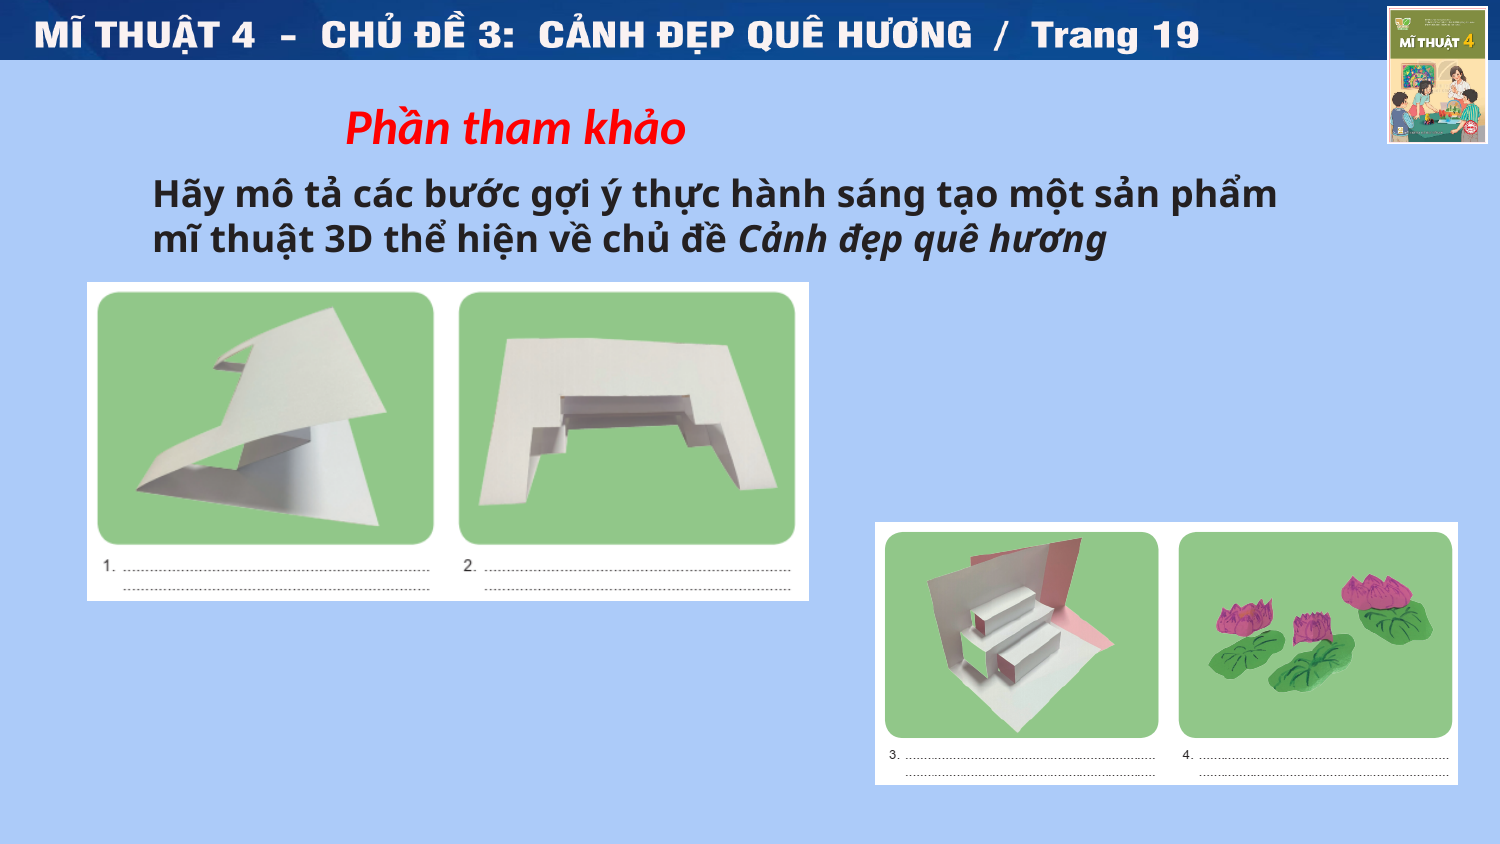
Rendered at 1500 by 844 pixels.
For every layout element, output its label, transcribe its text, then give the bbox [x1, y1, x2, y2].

picture [87, 282, 809, 602]
text_box Hãy mô tả các bước gợi ý thực hành sáng tạo một sản phẩm mĩ thuật 3D thể hiện về chủ đề Cảnh đẹp quê hương [137, 162, 1325, 313]
picture [874, 522, 1459, 785]
text_box Phần tham khảo [330, 87, 1096, 162]
picture [0, 0, 1500, 144]
